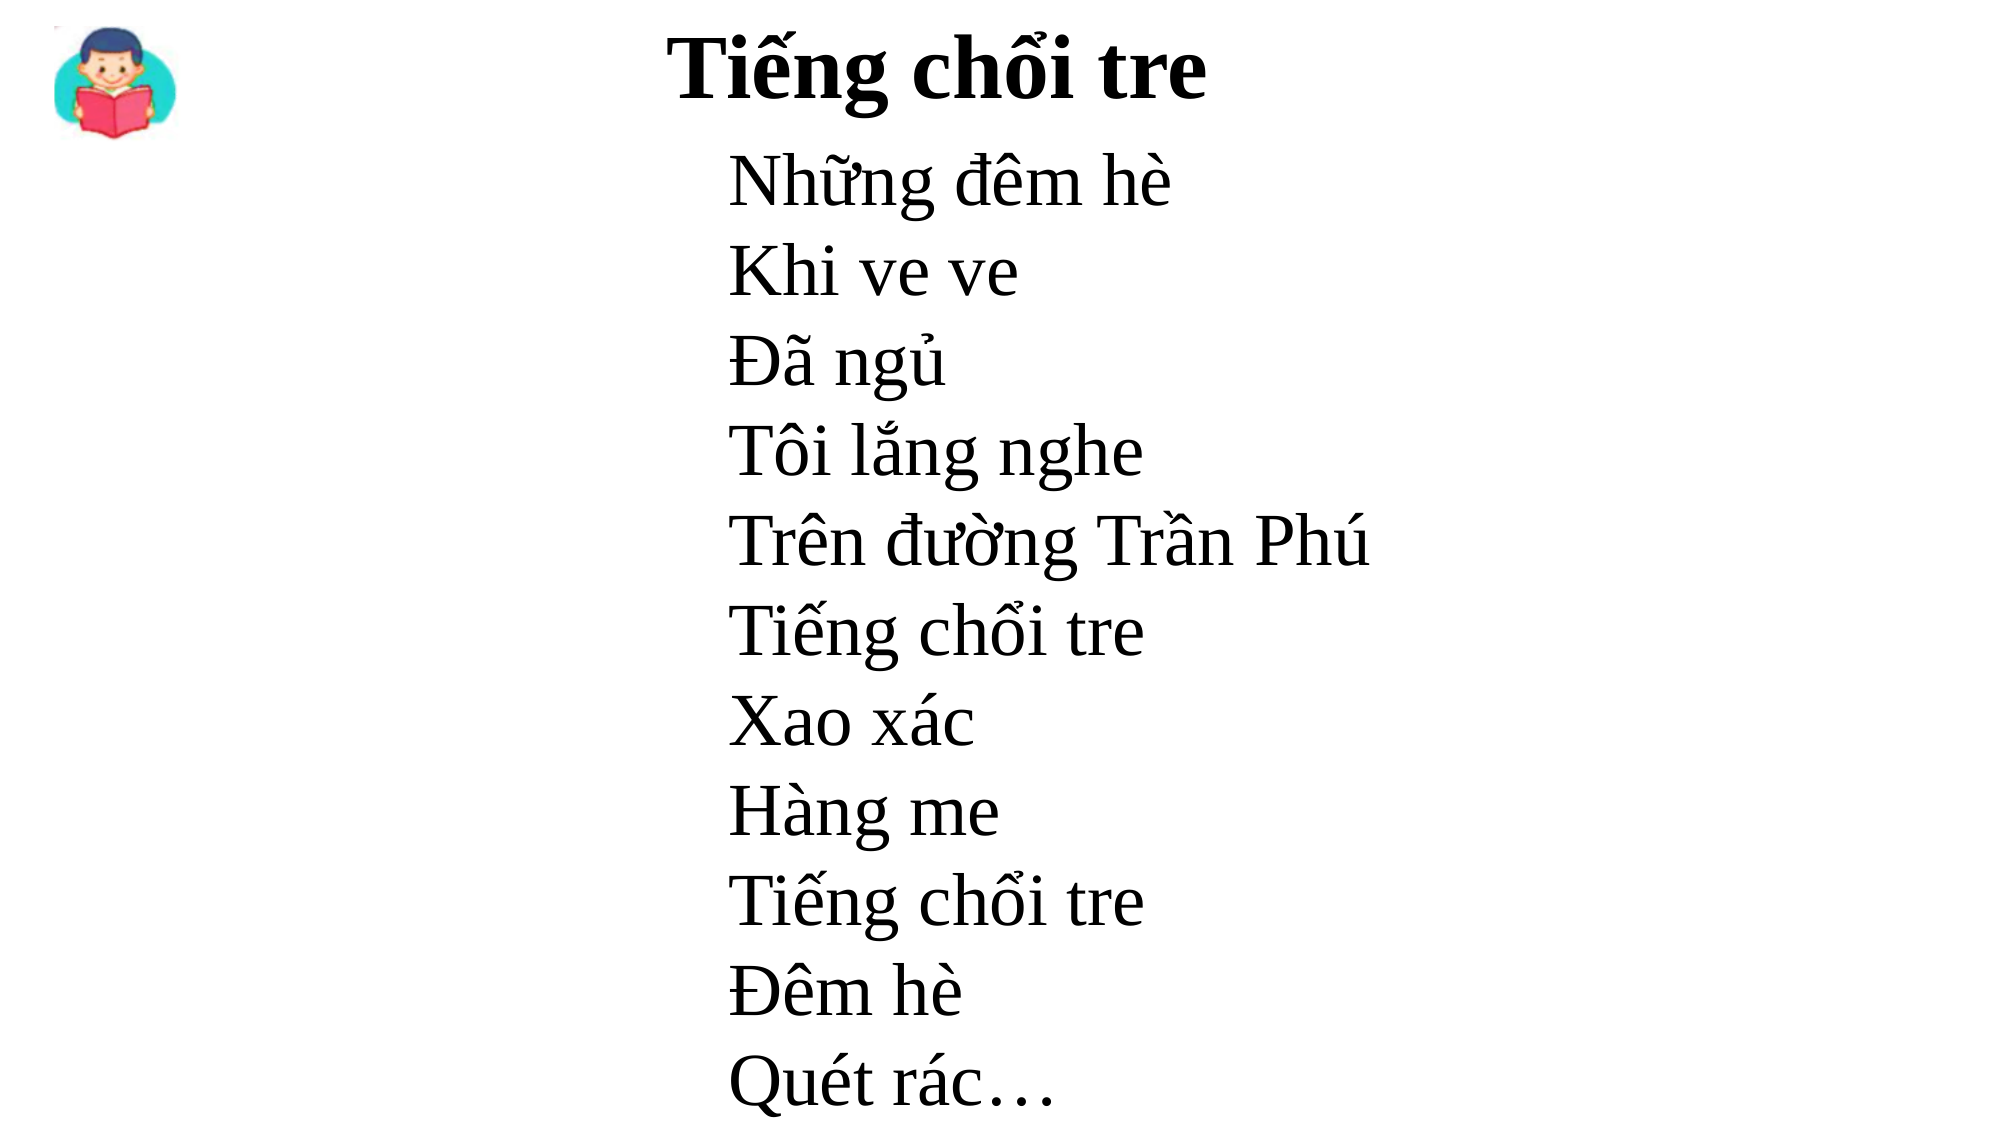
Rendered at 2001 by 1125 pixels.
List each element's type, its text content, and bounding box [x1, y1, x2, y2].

picture [54, 26, 182, 142]
text_box Những đêm hè Khi ve ve Đã ngủ Tôi lắng nghe Trên đường Trần Phú Tiếng chổi tre Xao xác Hàng me Tiếng chổi tre Đêm hè Quét rác… [713, 123, 1441, 1125]
text_box Tiếng chổi tre [548, 0, 1328, 125]
